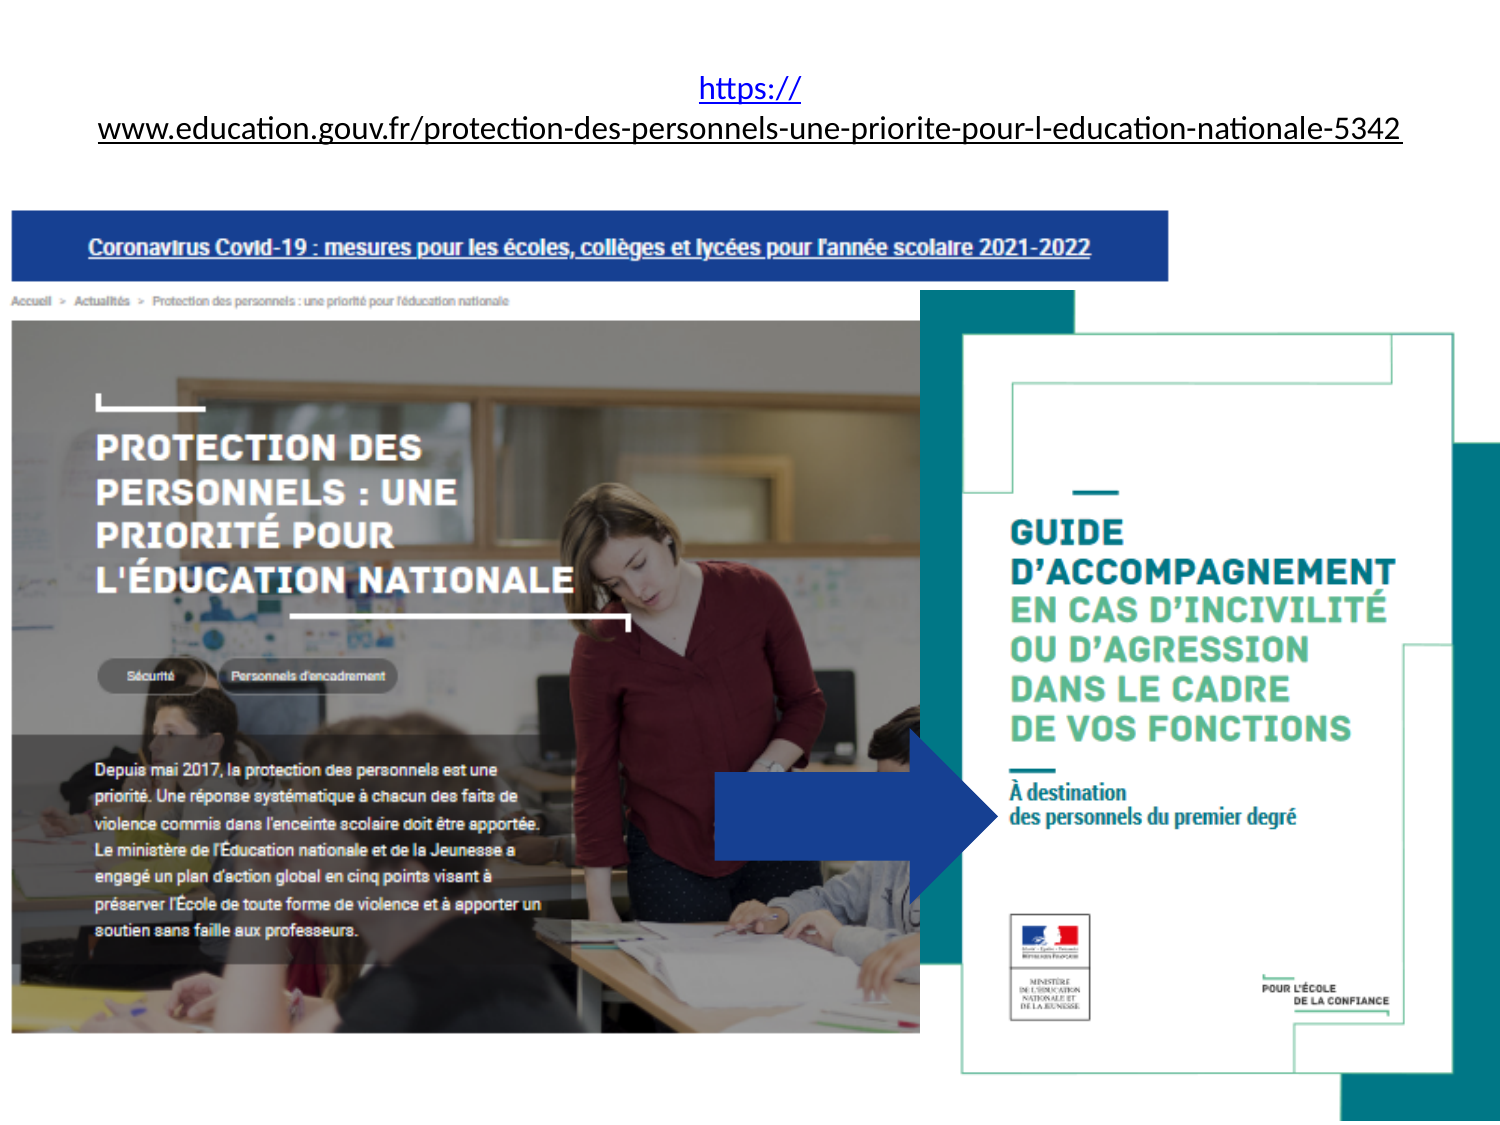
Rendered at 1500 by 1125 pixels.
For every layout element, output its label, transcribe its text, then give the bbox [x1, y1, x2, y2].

title https://www.education.gouv.fr/protection-des-personnels-une-priorite-pour-l-education-nationale-5342 [75, 45, 1425, 233]
picture [920, 290, 1500, 1121]
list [1, 195, 1275, 1043]
